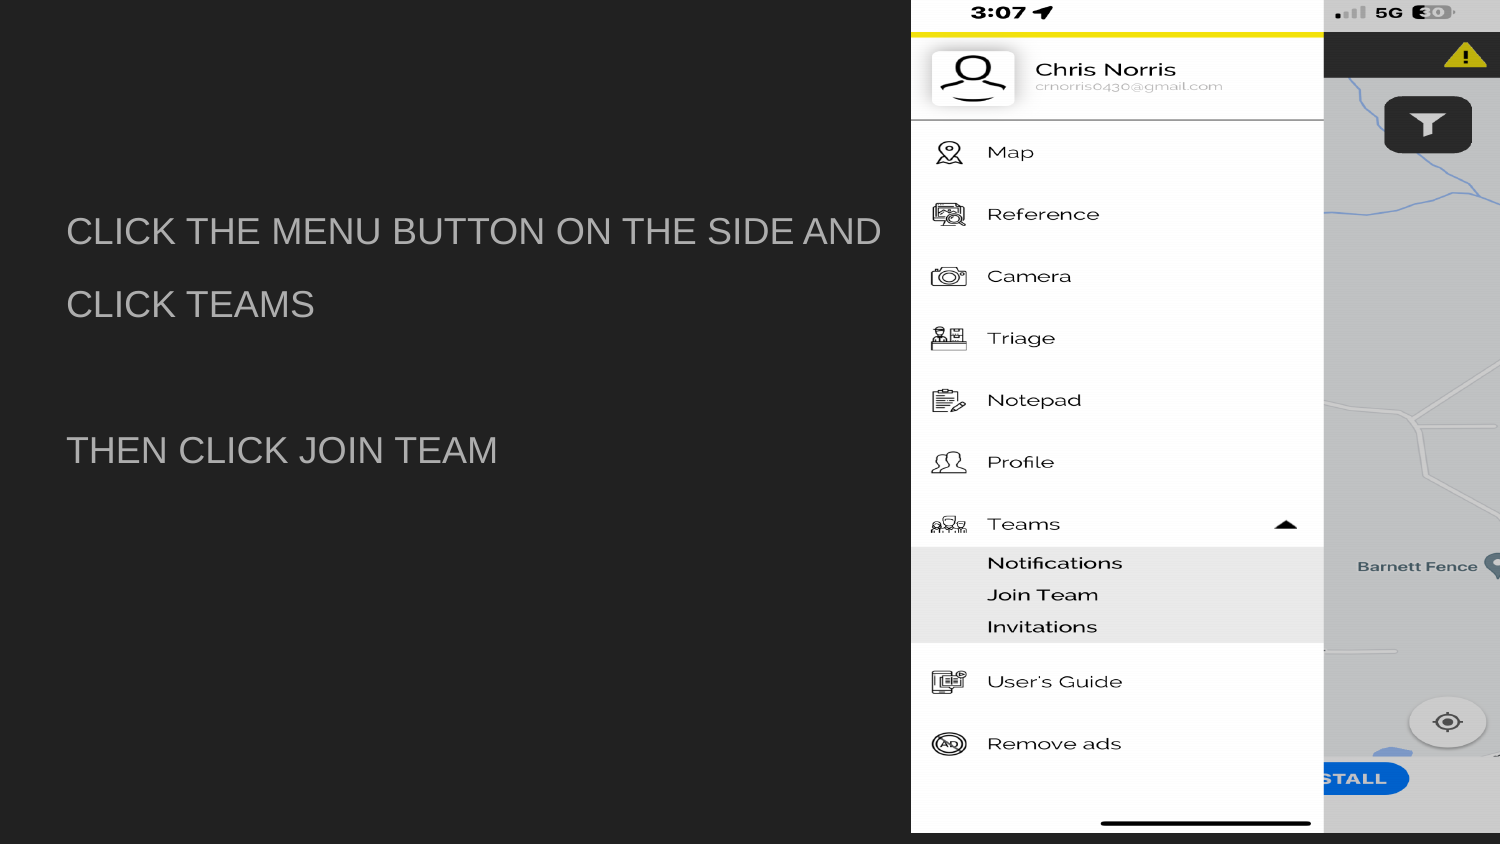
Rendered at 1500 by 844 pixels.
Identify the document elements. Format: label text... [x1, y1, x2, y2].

list CLICK THE MENU BUTTON ON THE SIDE AND CLICK TEAMS THEN CLICK JOIN TEAM [51, 189, 905, 750]
picture [911, 0, 1500, 834]
